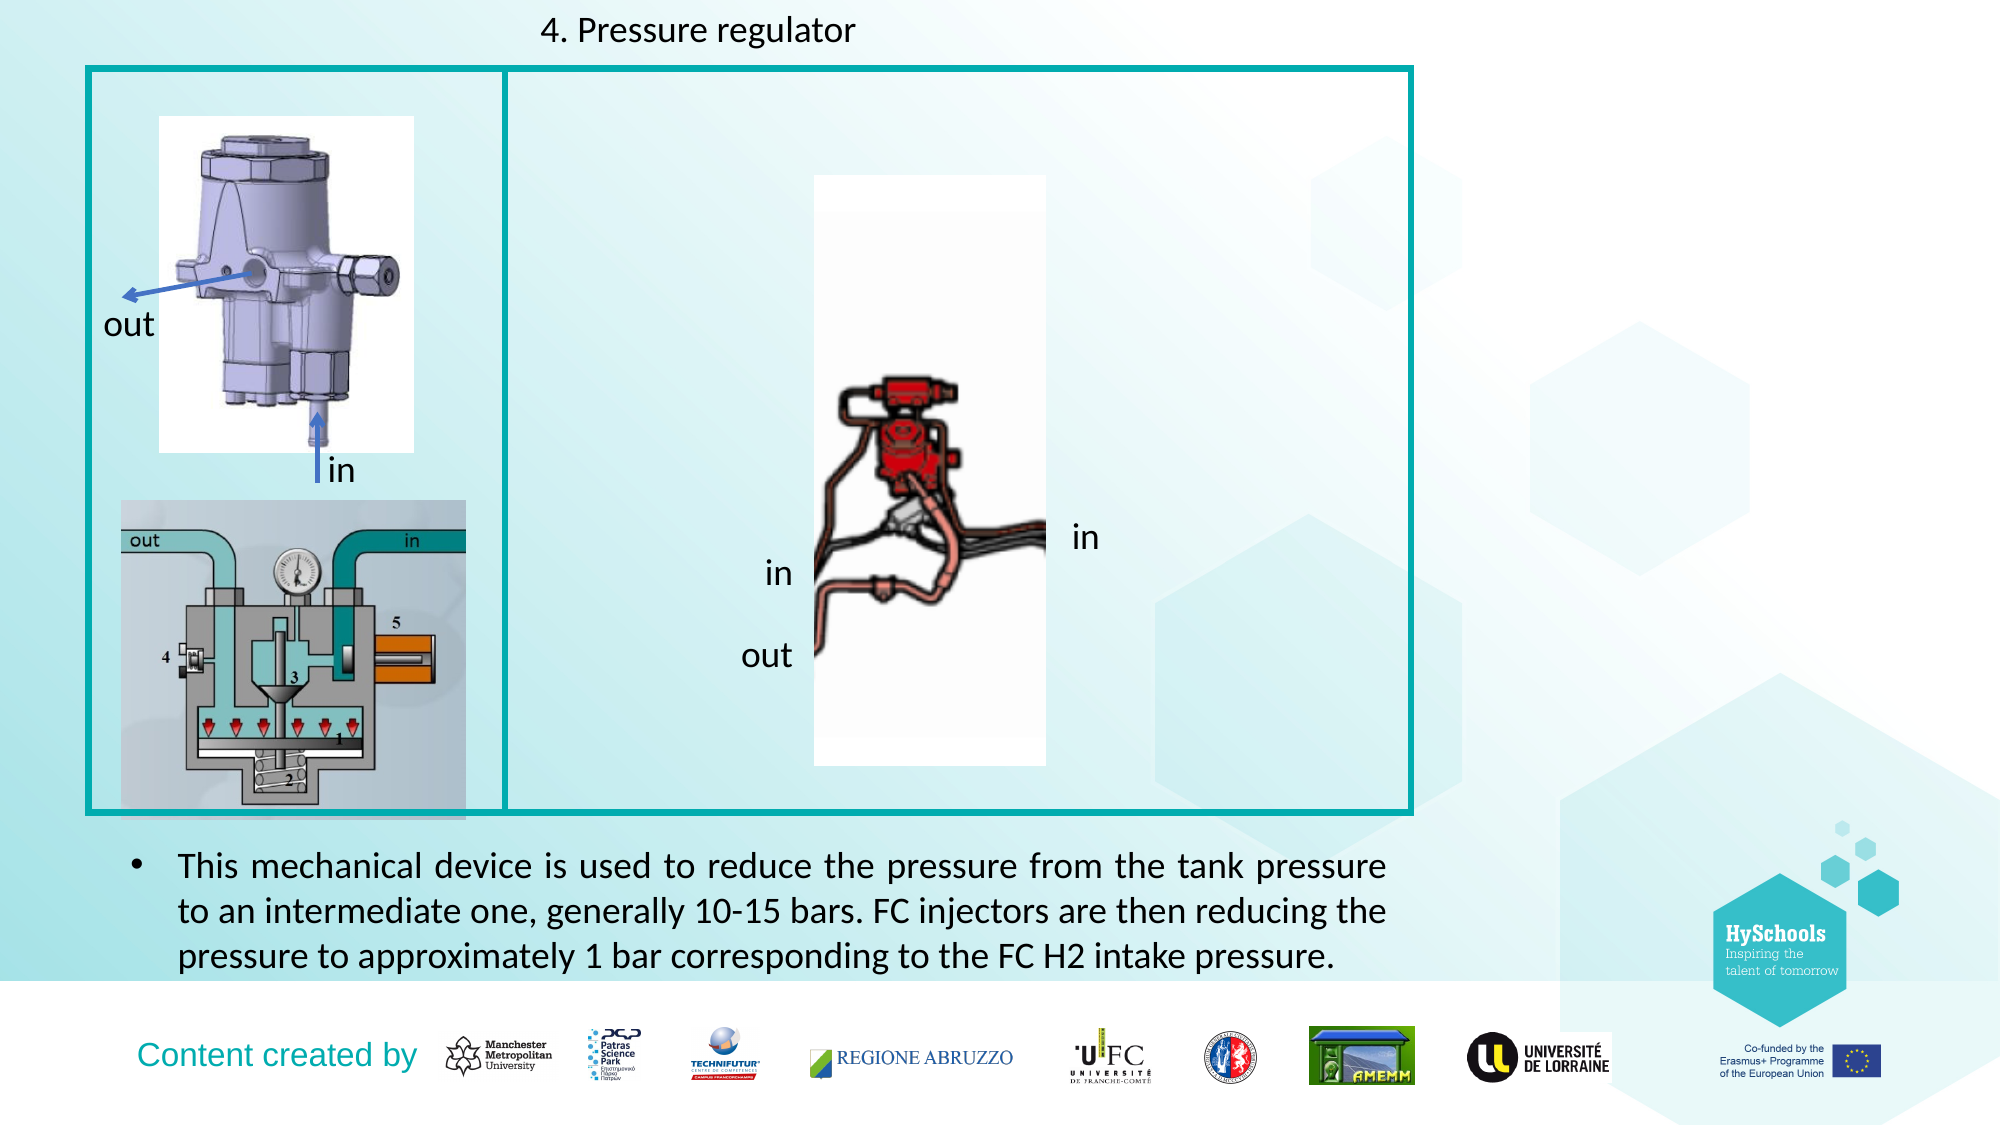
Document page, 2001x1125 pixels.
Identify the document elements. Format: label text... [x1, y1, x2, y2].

text_box [87, 67, 1412, 814]
picture [0, 0, 2000, 1125]
text_box in [1057, 504, 1128, 565]
text_box in [749, 540, 814, 600]
text_box in [312, 453, 384, 498]
text_box out [88, 291, 159, 352]
text_box out [726, 622, 814, 683]
text_box 4. Pressure regulator [525, 0, 892, 58]
text_box This mechanical device is used to reduce the pressure from the tank pressure to an intermediate one, generally 10-15 bars. FC injectors are then reducing the pressure to approximately 1 bar corresponding to the FC H2 intake pressure. [115, 833, 1404, 984]
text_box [121, 273, 252, 298]
